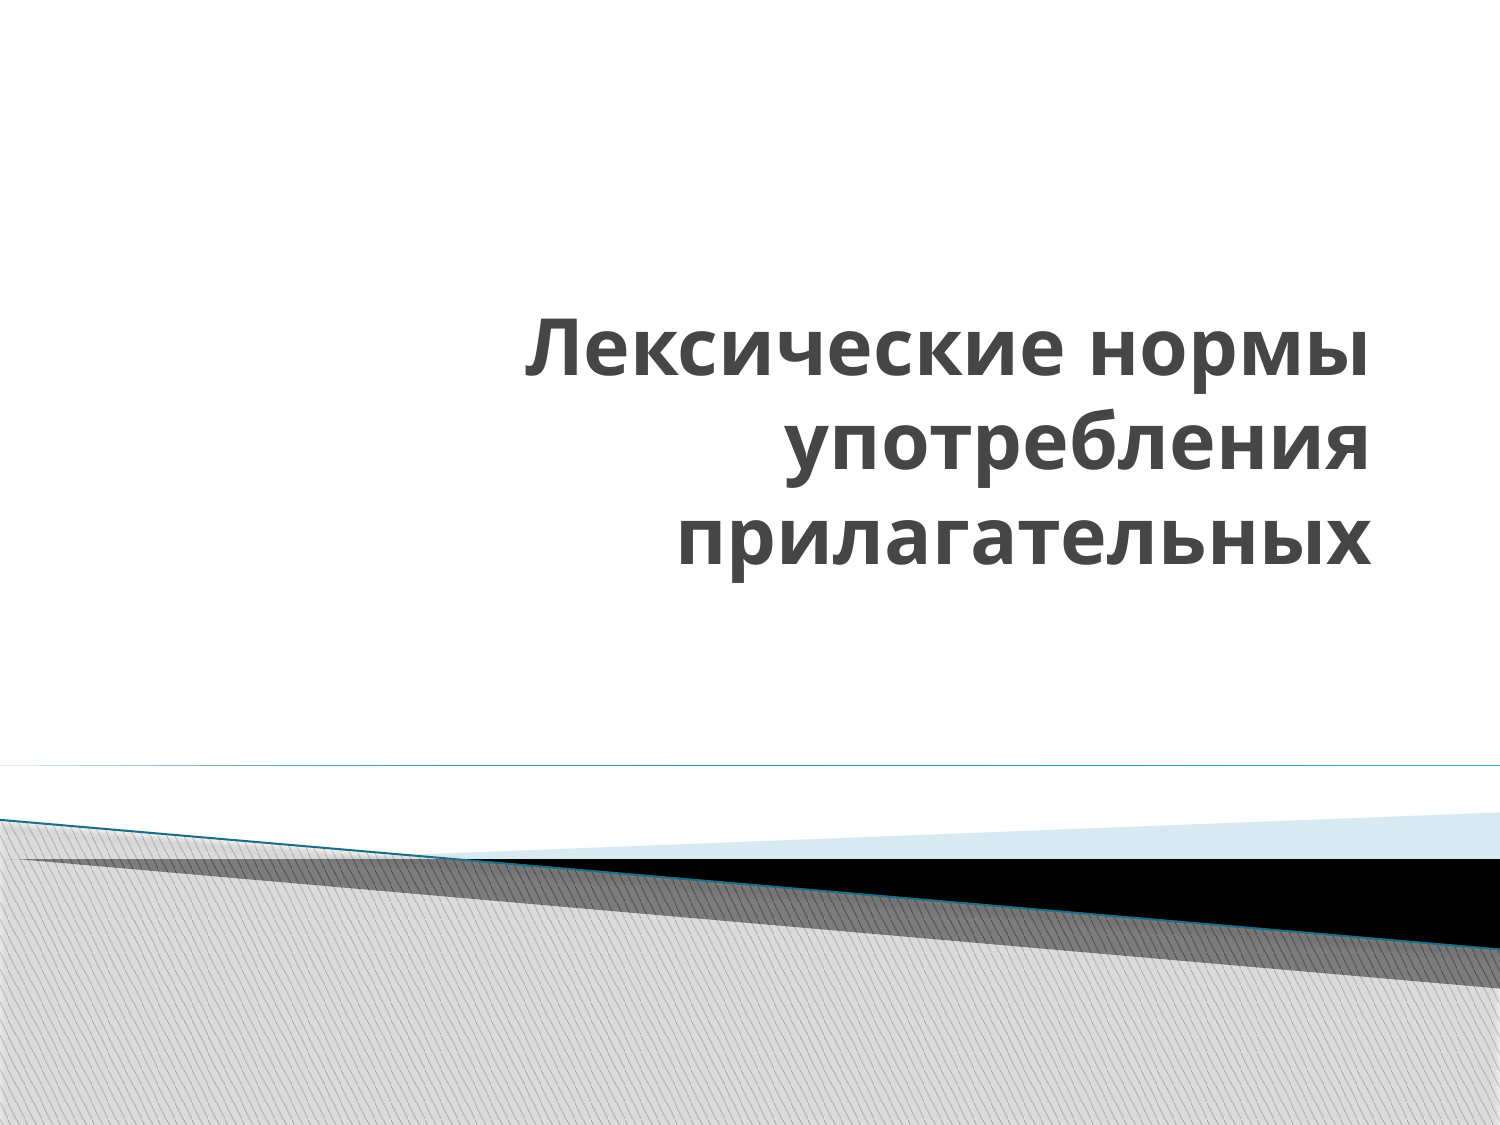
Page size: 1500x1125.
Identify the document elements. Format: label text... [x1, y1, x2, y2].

picture [5, 859, 1500, 989]
title Лексические нормы употребления прилагательных [112, 287, 1388, 588]
